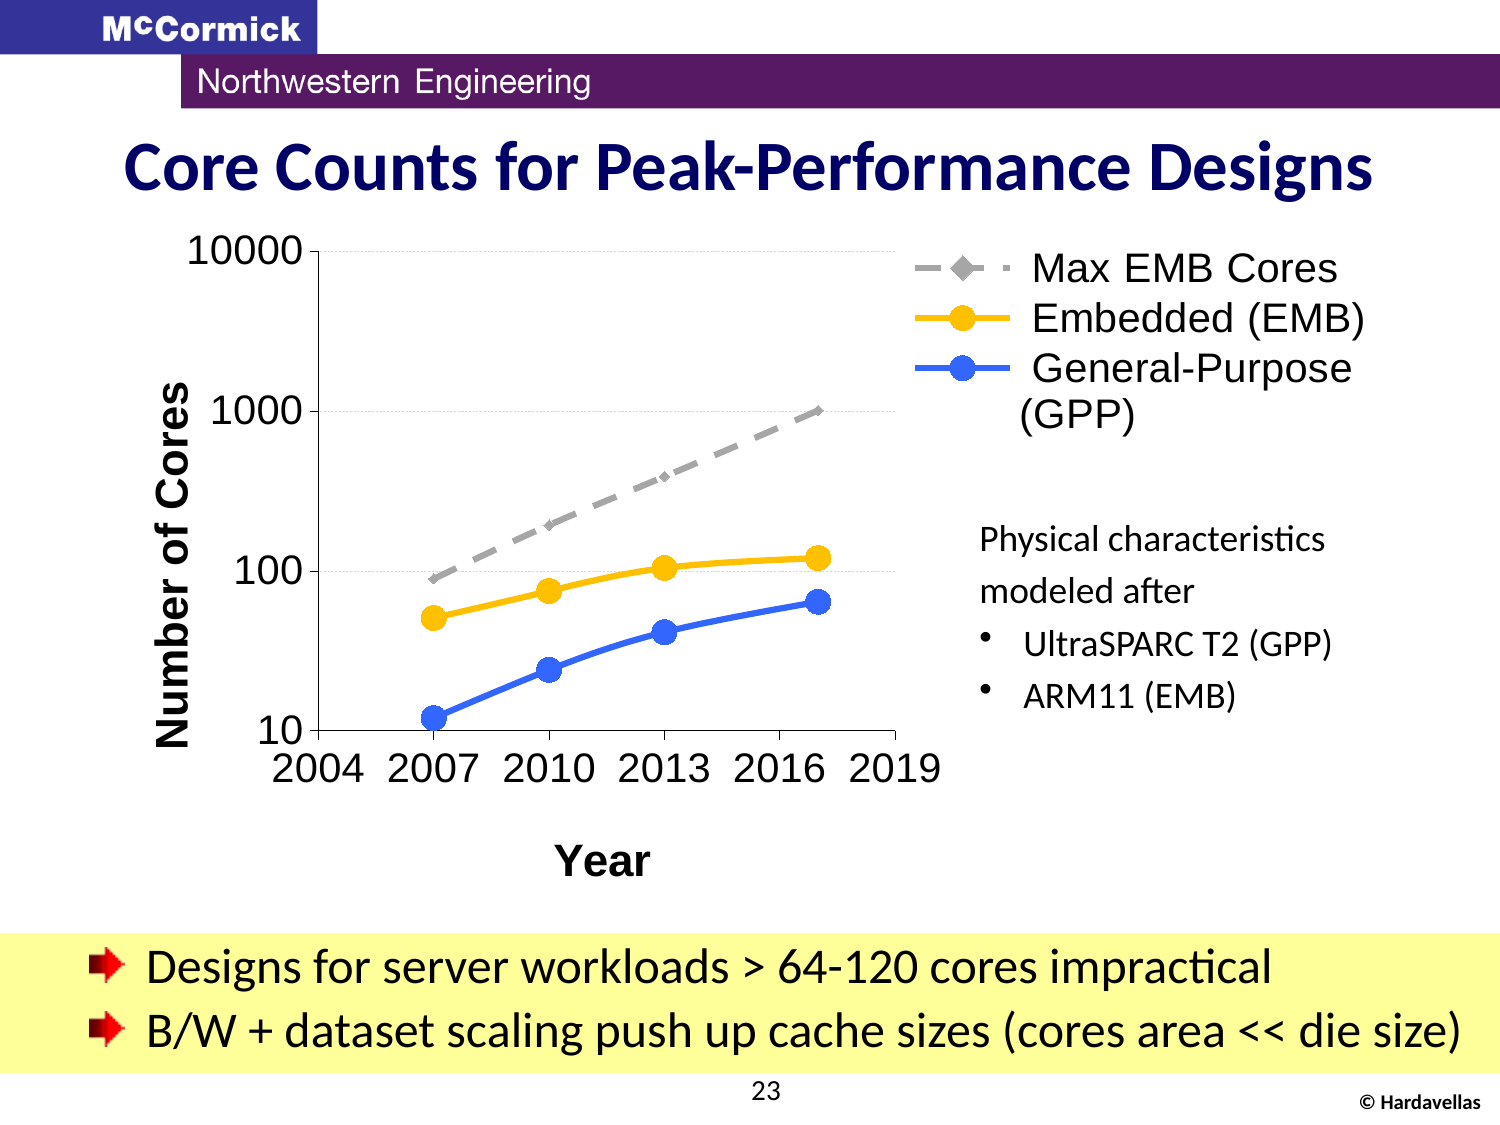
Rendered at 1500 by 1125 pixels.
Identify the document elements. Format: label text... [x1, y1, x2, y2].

footer © Hardavellas [999, 1080, 1497, 1119]
picture [96, 9, 681, 55]
picture [89, 1011, 125, 1047]
chart [126, 216, 1411, 901]
text_box Designs for server workloads > 64-120 cores impractical B/W + dataset scaling push up cache sizes (cores area << die size) [0, 933, 1500, 1074]
picture [89, 947, 125, 983]
picture [199, 68, 595, 100]
title Core Counts for Peak-Performance Designs [0, 107, 1500, 216]
slide_number 23 [445, 1074, 797, 1125]
